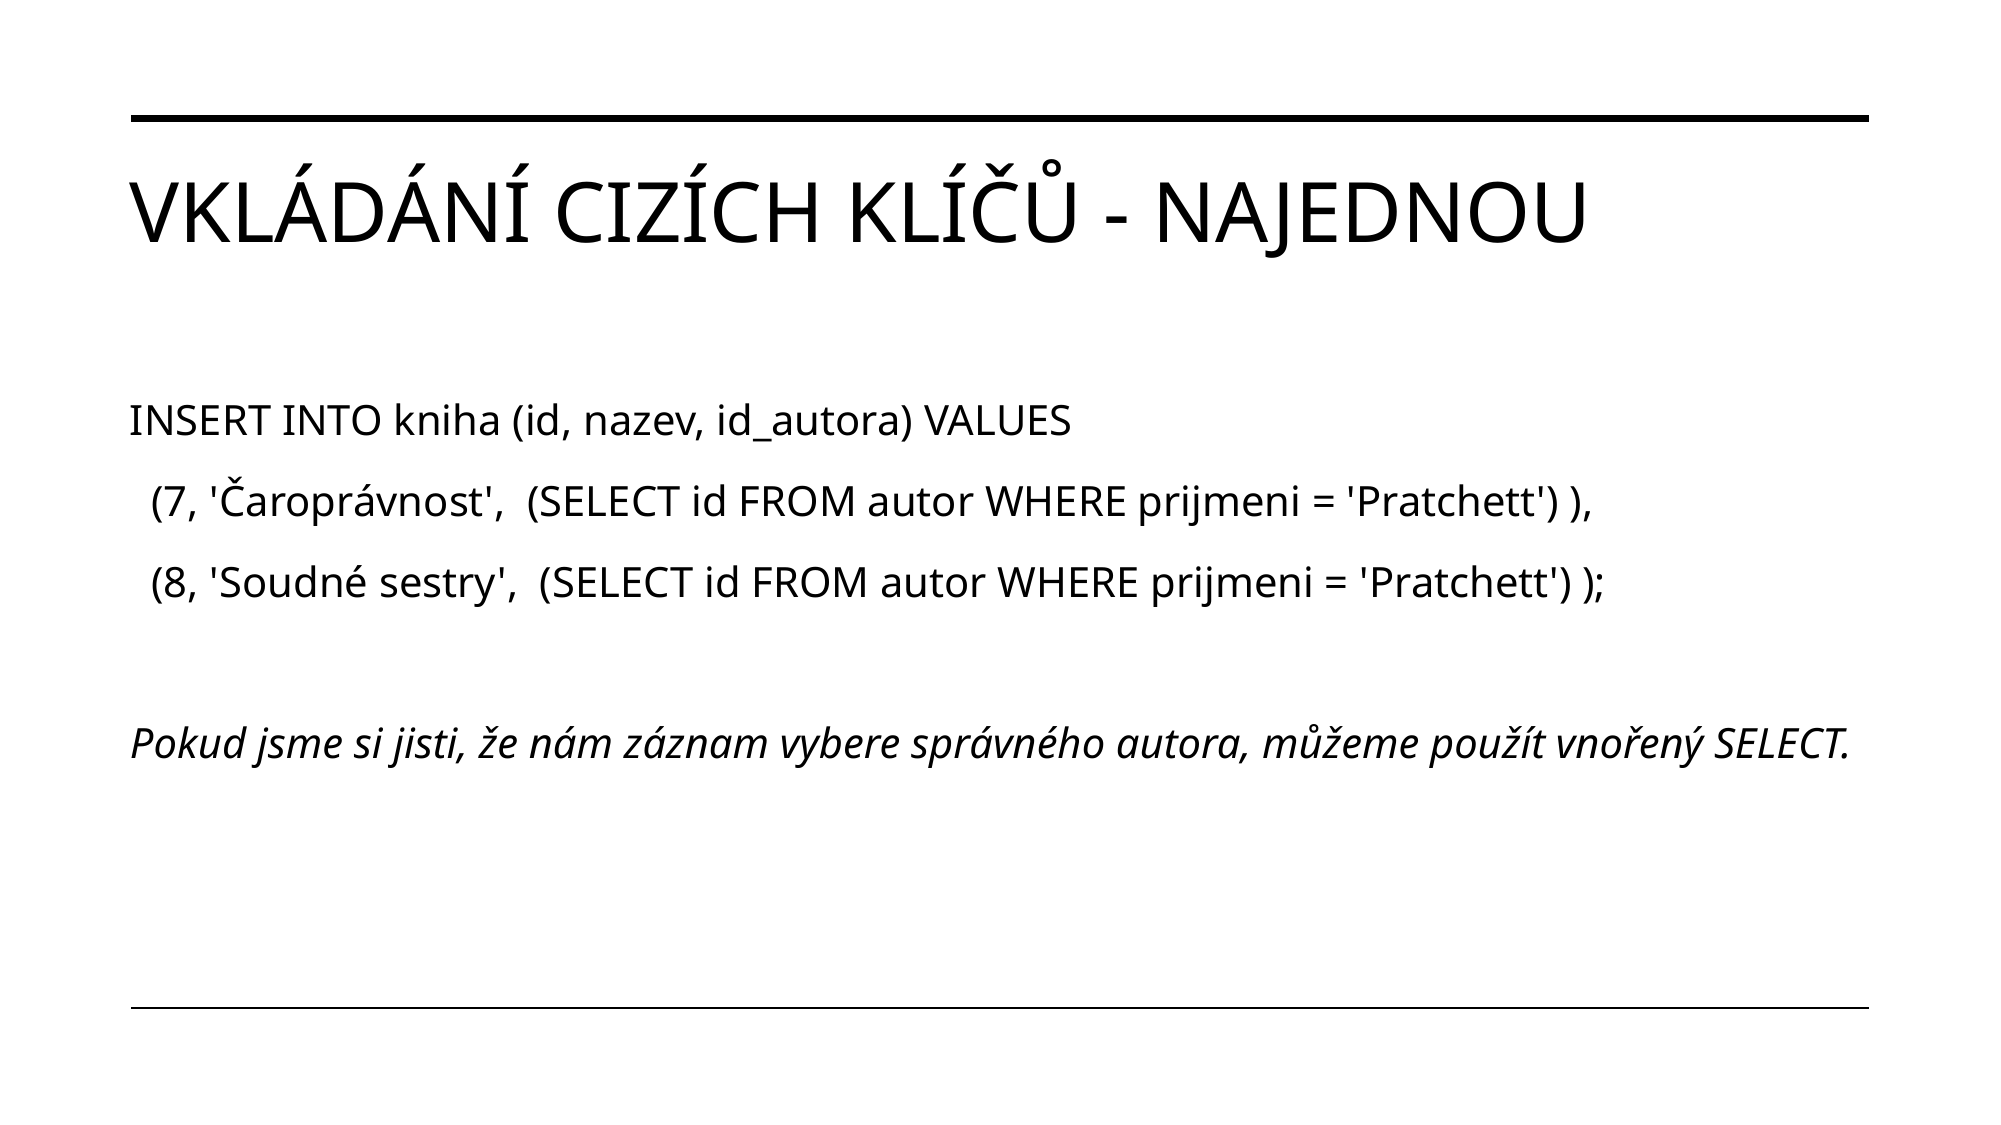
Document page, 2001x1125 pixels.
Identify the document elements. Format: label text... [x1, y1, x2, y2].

title VKLÁDÁNÍ CIZÍCH KLÍČŮ - NAJEDNOU [114, 151, 1869, 376]
list INSERT INTO kniha (id, nazev, id_autora) VALUES (7, 'Čaroprávnost', (SELECT id FROM autor WHERE prijmeni = 'Pratchett') ), (8, 'Soudné sestry', (SELECT id FROM autor WHERE prijmeni = 'Pratchett') ); Pokud jsme si jisti, že nám záznam vybere správného autora, můžeme použít vnořený SELECT. [114, 376, 1869, 973]
